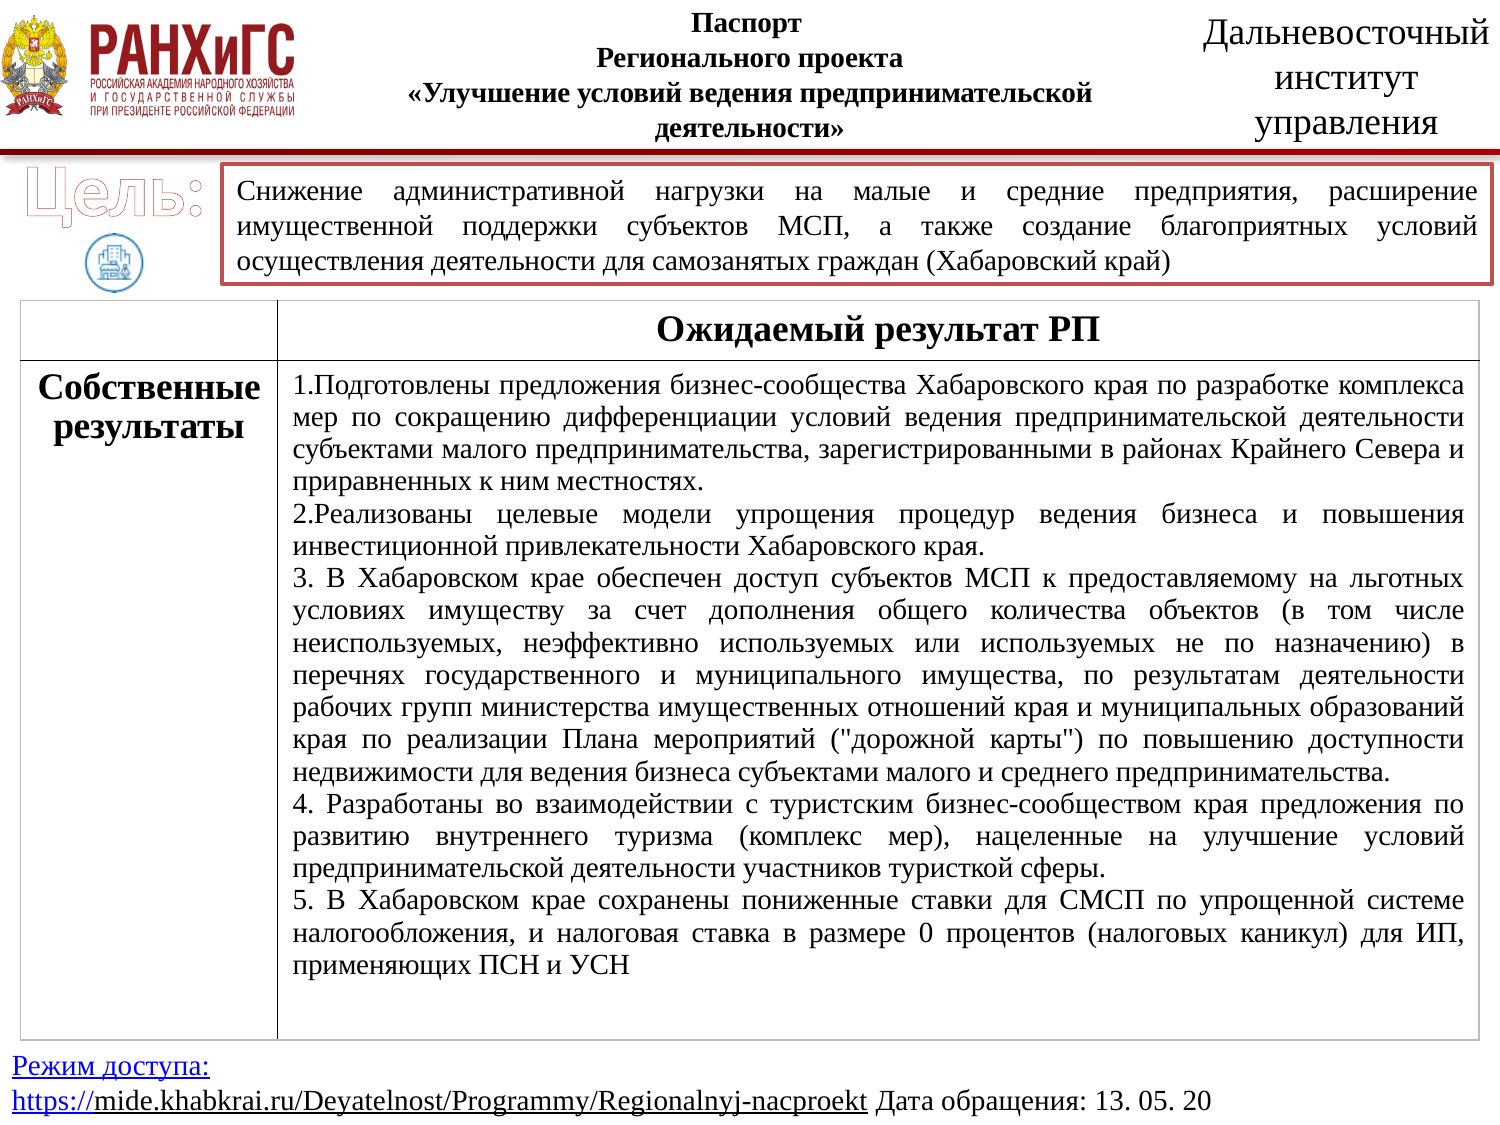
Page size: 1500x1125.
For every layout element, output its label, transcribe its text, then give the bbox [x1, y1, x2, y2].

table_header [21, 301, 277, 360]
text_box Снижение административной нагрузки на малые и средние предприятия, расширение имущественной поддержки субъектов МСП, а также создание благоприятных условий осуществления деятельности для самозанятых граждан (Хабаровский край) [220, 162, 1494, 286]
text_box Цель: [8, 133, 222, 239]
table_header Ожидаемый результат РП [278, 301, 1478, 360]
text_box [222, 149, 1500, 155]
text_box Режим доступа: https://mide.khabkrai.ru/Deyatelnost/Programmy/Regionalnyj-nacproekt Дата обращения: 13. 05. 20 [0, 1039, 1457, 1124]
table_cell Собственные результаты [21, 361, 277, 1039]
picture [0, 15, 294, 117]
text_box [0, 149, 8, 155]
text_box Дальневосточный институт управления [1163, 0, 1500, 150]
table_cell 1.Подготовлены предложения бизнес-сообщества Хабаровского края по разработке комплекса мер по сокращению дифференциации условий ведения предпринимательской деятельности субъектами малого предпринимательства, зарегистрированными в районах Крайнего Севера и приравненных к ним местностях. 2.Реализованы целевые модели упрощения процедур ведения бизнеса и повышения инвестиционной привлекательности Хабаровского края. 3. В Хабаровском крае обеспечен доступ субъектов МСП к предоставляемому на льготных условиях имуществу за счет дополнения общего количества объектов (в том числе неиспользуемых, неэффективно используемых или используемых не по назначению) в перечнях государственного и муниципального имущества, по результатам деятельности рабочих групп министерства имущественных отношений края и муниципальных образований края по реализации Плана мероприятий ("дорожной карты") по повышению доступности недвижимости для ведения бизнеса субъектами малого и среднего предпринимательства. 4. Разработаны во взаимодействии с туристским бизнес-сообществом края предложения по развитию внутреннего туризма (комплекс мер), нацеленные на улучшение условий предпринимательской деятельности участников туристкой сферы. 5. В Хабаровском крае сохранены пониженные ставки для СМСП по упрощенной системе налогообложения, и налоговая ставка в размере 0 процентов (налоговых каникул) для ИП, применяющих ПСН и УСН [278, 361, 1478, 1039]
text_box Паспорт Регионального проекта «Улучшение условий ведения предпринимательской деятельности» [374, 0, 1125, 151]
picture [77, 233, 153, 294]
